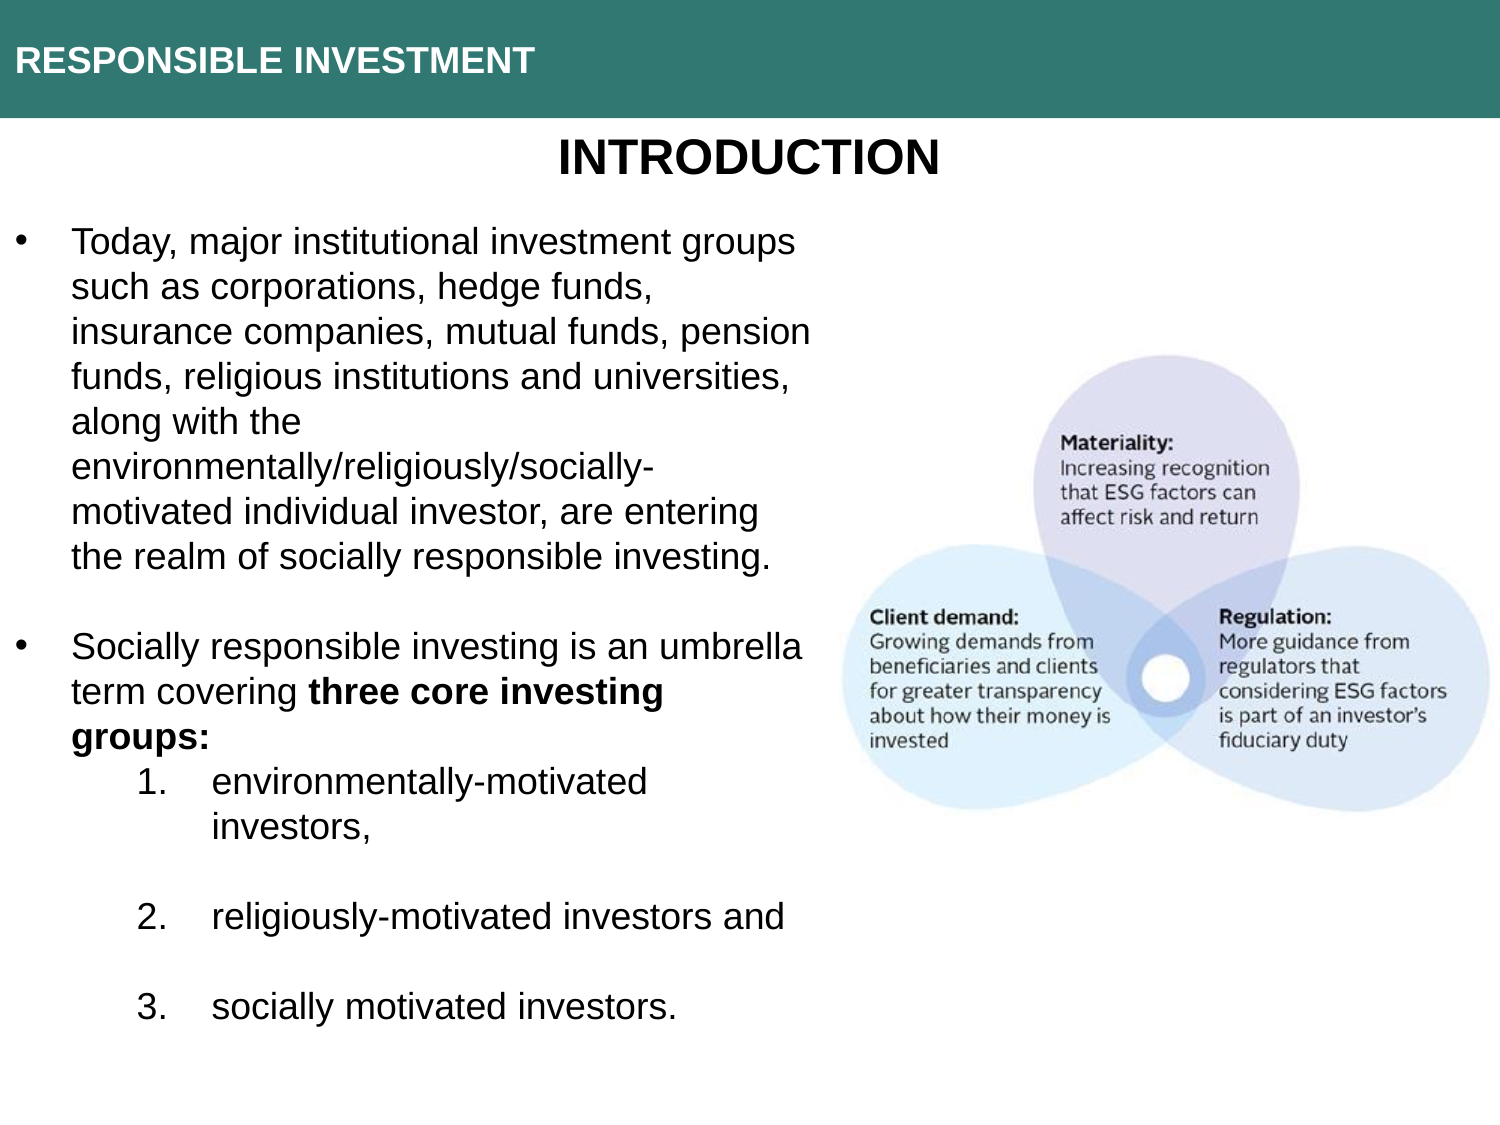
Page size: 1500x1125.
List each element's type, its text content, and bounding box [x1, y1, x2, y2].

text_box INTRODUCTION [55, 117, 1444, 193]
text_box RESPONSIBLE INVESTMENT [0, 0, 1500, 120]
picture [827, 334, 1500, 847]
text_box Today, major institutional investment groups such as corporations, hedge funds, insurance companies, mutual funds, pension funds, religious institutions and universities, along with the environmentally/religiously/socially-motivated individual investor, are entering the realm of socially responsible investing. Socially responsible investing is an umbrella term covering three core investing groups: environmentally-motivated investors, religiously-motivated investors and socially motivated investors. [0, 209, 828, 1080]
